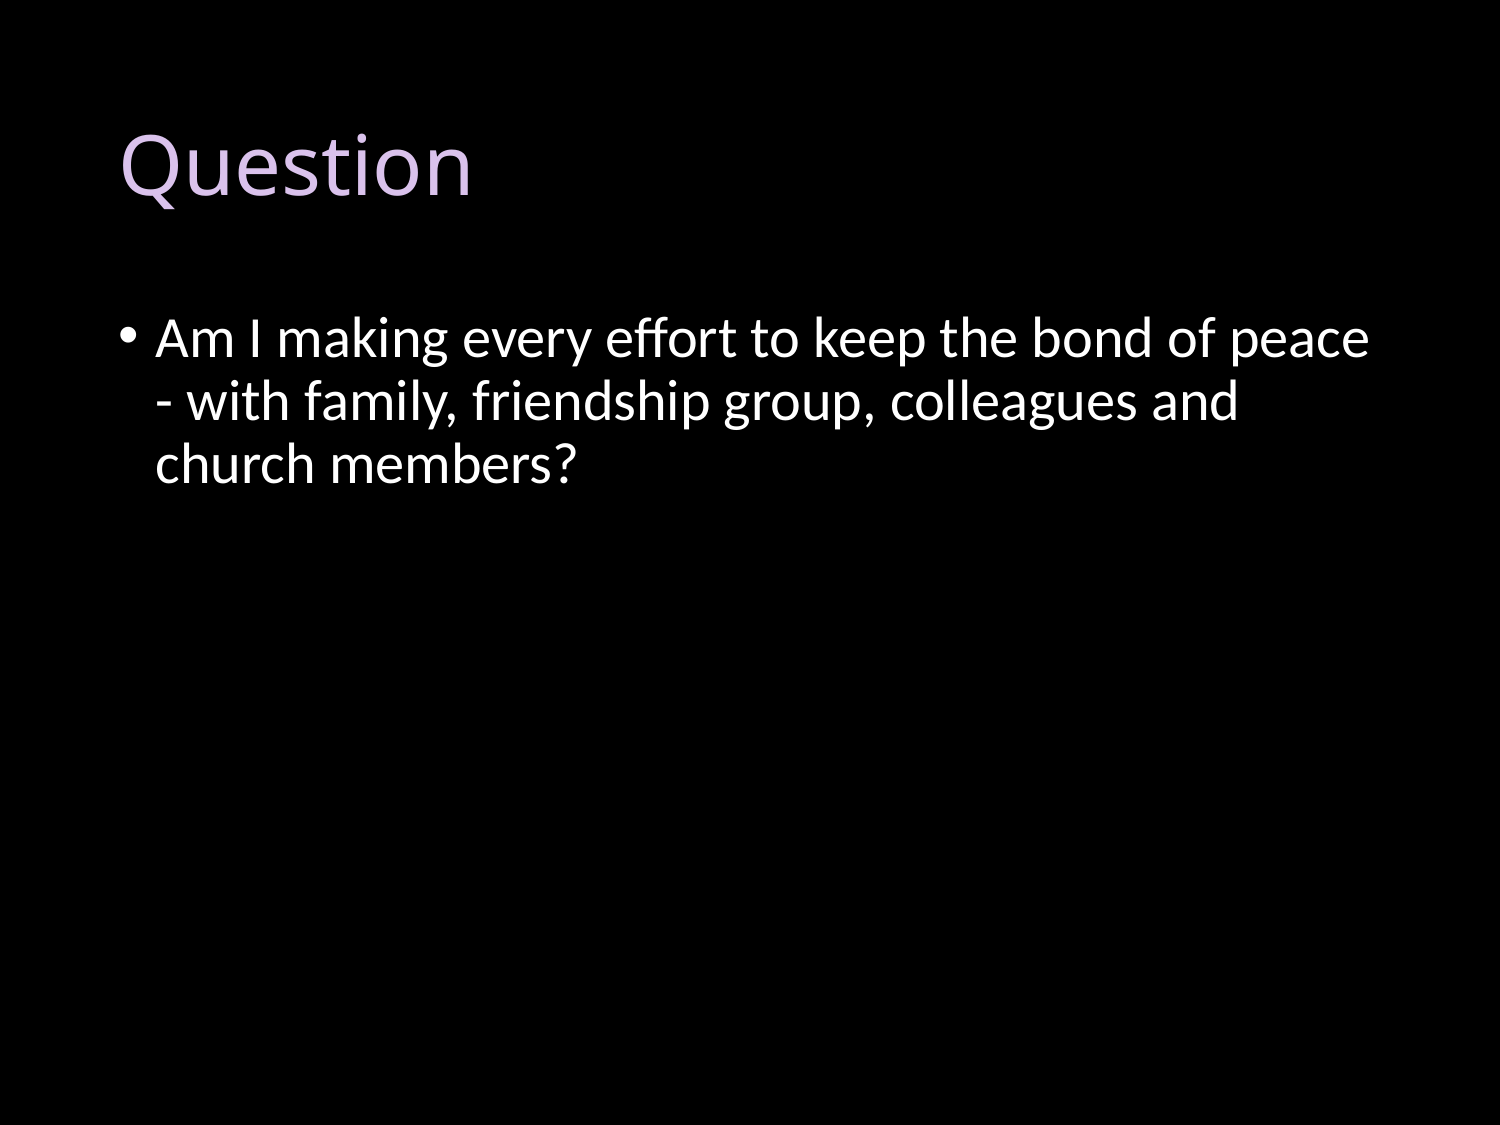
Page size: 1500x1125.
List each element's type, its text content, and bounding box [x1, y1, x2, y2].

list Am I making every effort to keep the bond of peace - with family, friendship group, colleagues and church members? [103, 299, 1397, 1014]
title Question [103, 59, 1397, 278]
